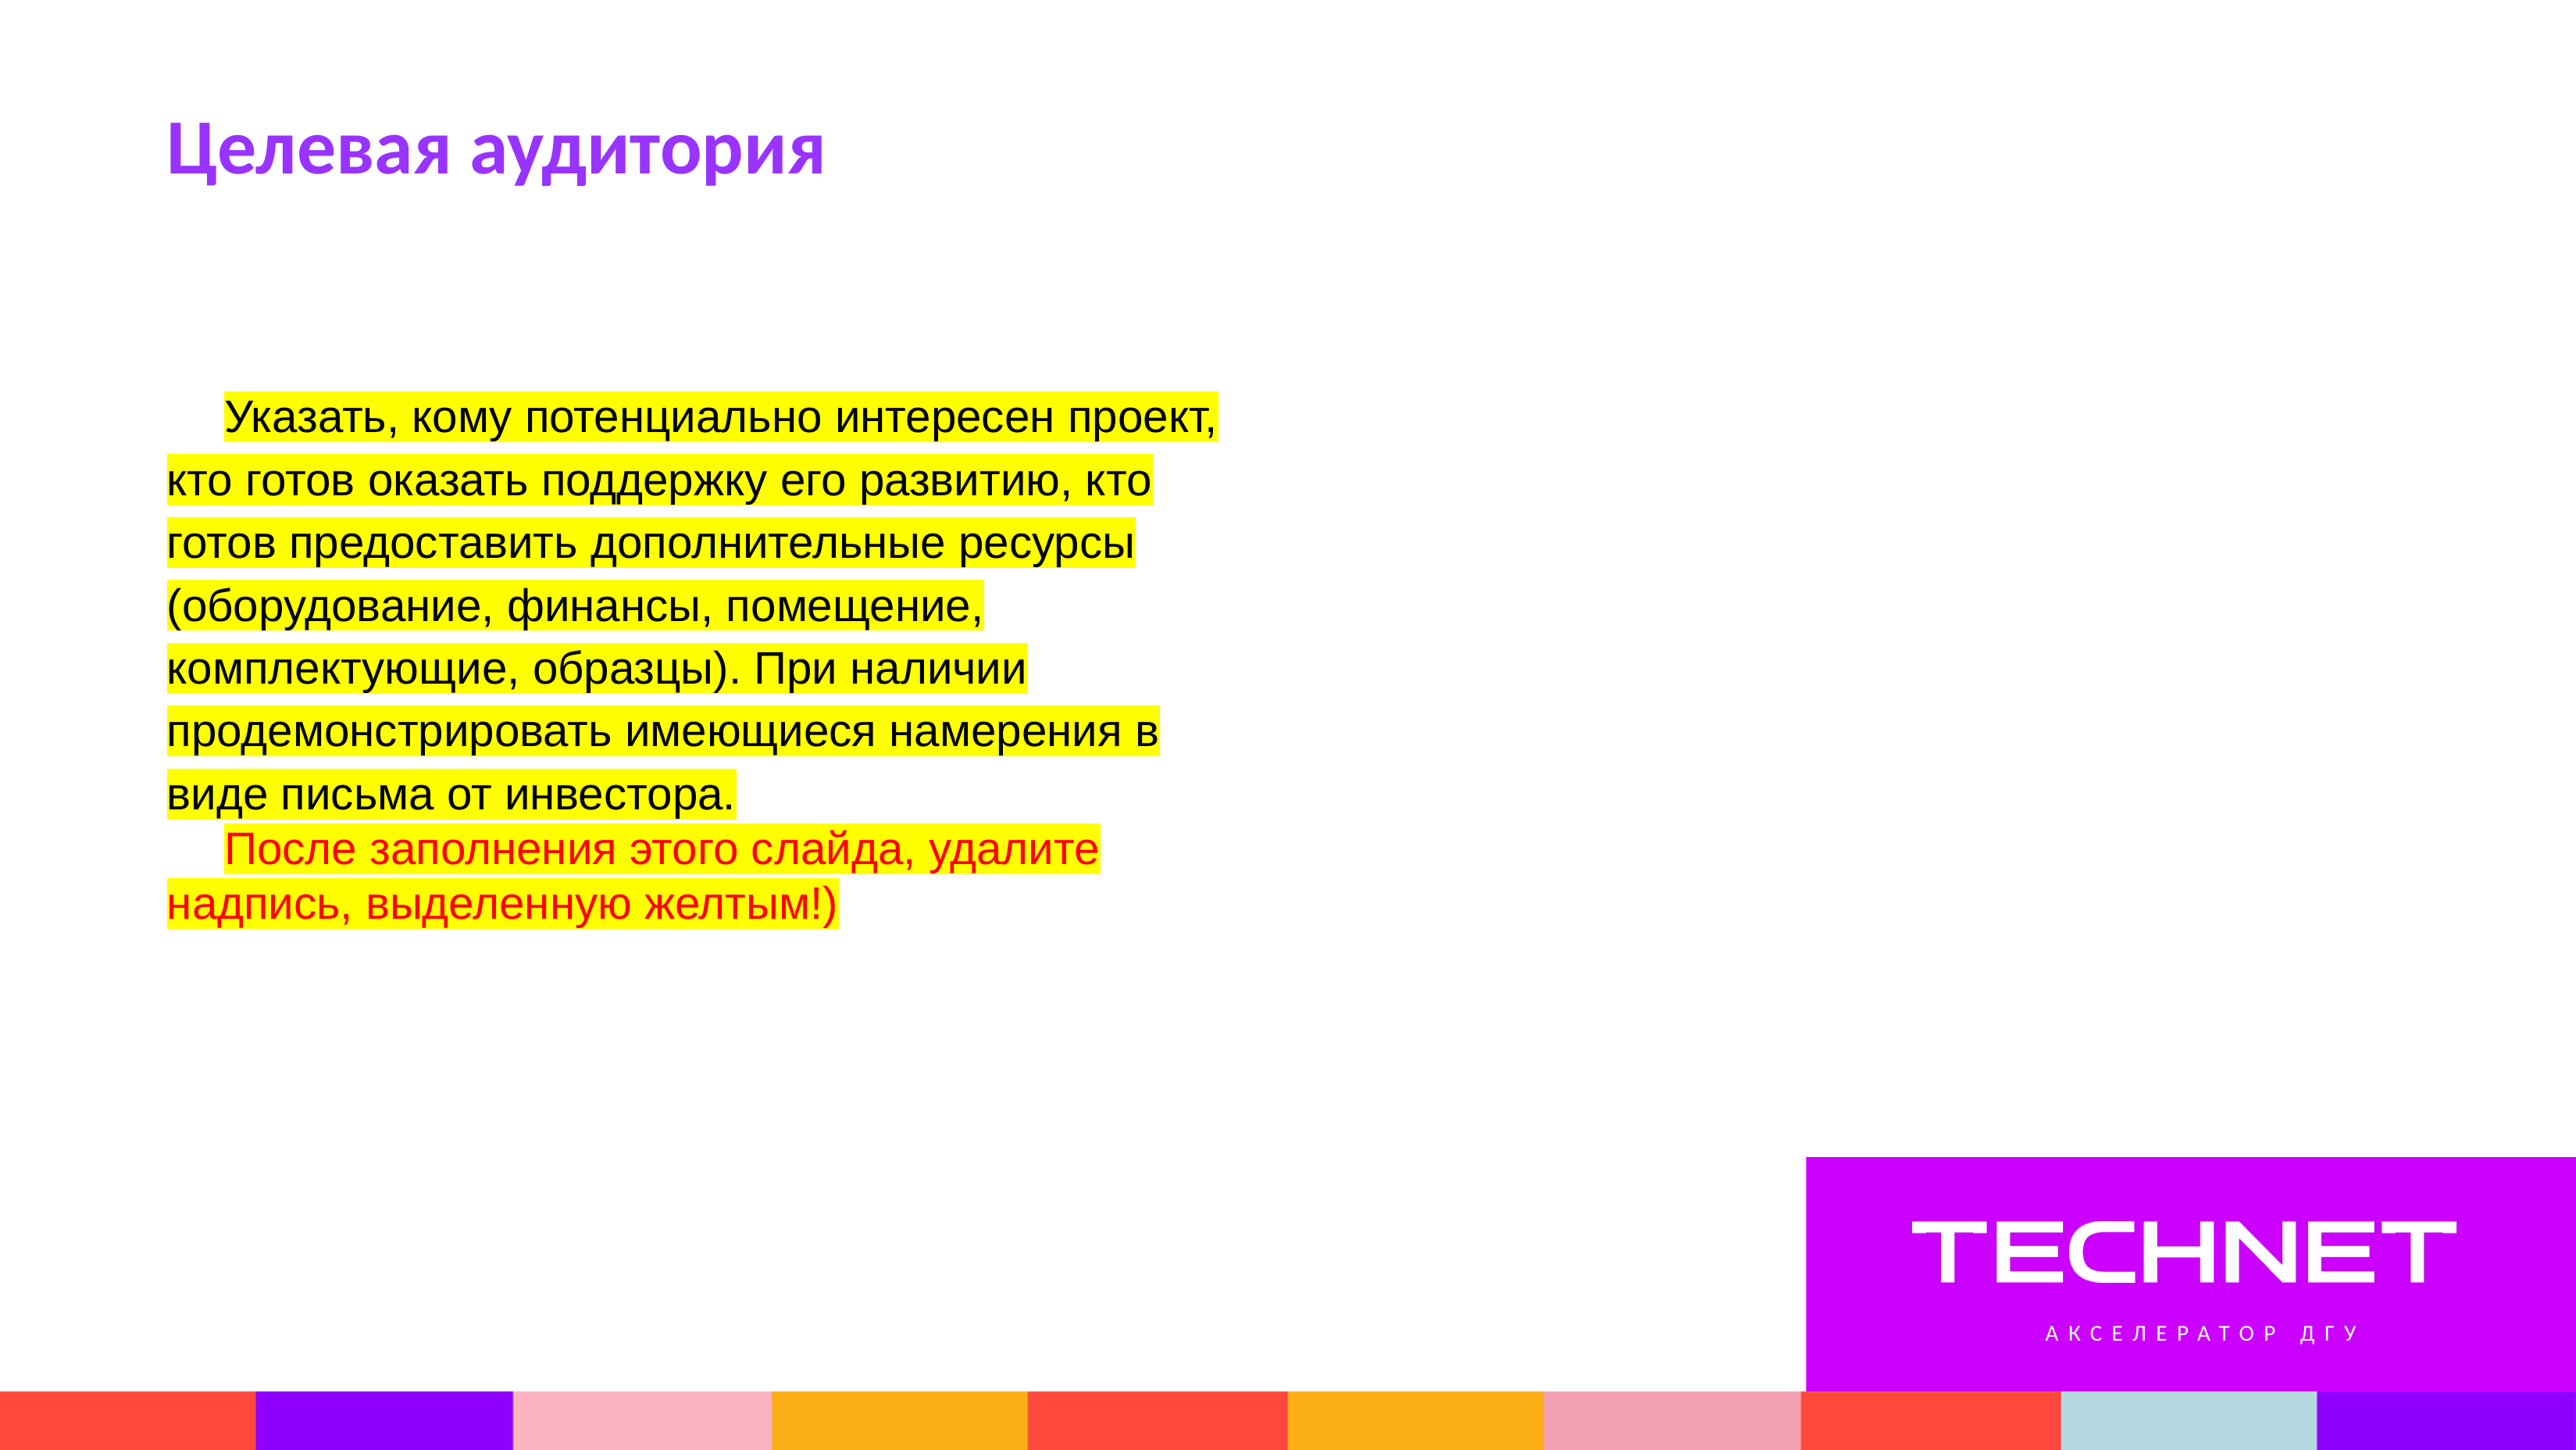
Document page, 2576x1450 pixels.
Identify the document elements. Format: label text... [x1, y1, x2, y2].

picture [0, 1391, 2576, 1450]
text_box Целевая аудитория [155, 90, 1620, 207]
text_box АКСЕЛЕРАТОР ДГУ [2033, 1312, 2405, 1388]
picture [1912, 1221, 2457, 1284]
text_box Указать, кому потенциально интересен проект, кто готов оказать поддержку его развитию, кто готов предоставить дополнительные ресурсы (оборудование, финансы, помещение, комплектующие, образцы). При наличии продемонстрировать имеющиеся намерения в виде письма от инвестора. После заполнения этого слайда, удалите надпись, выделенную желтым!) [155, 373, 1272, 745]
text_box [1806, 1157, 2576, 1388]
